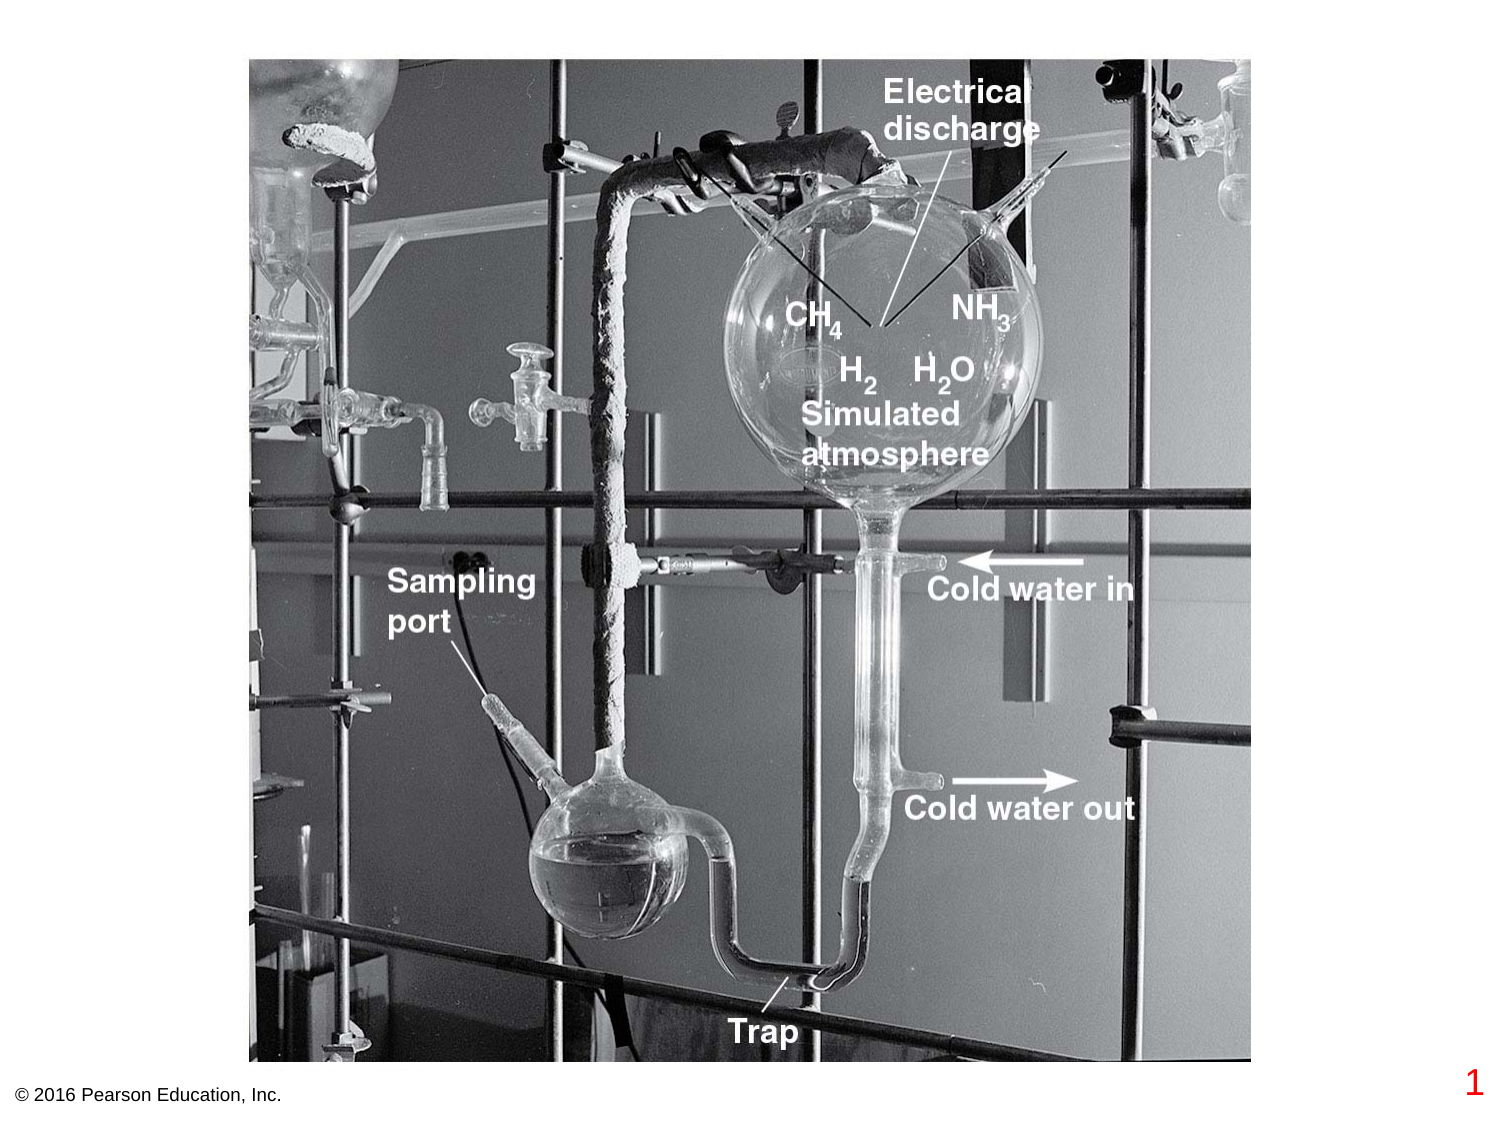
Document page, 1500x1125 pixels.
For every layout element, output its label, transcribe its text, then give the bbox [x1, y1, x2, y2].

picture [242, 53, 1258, 1072]
slide_number 1 [1187, 1049, 1500, 1125]
footer © 2016 Pearson Education, Inc. [0, 1063, 507, 1124]
